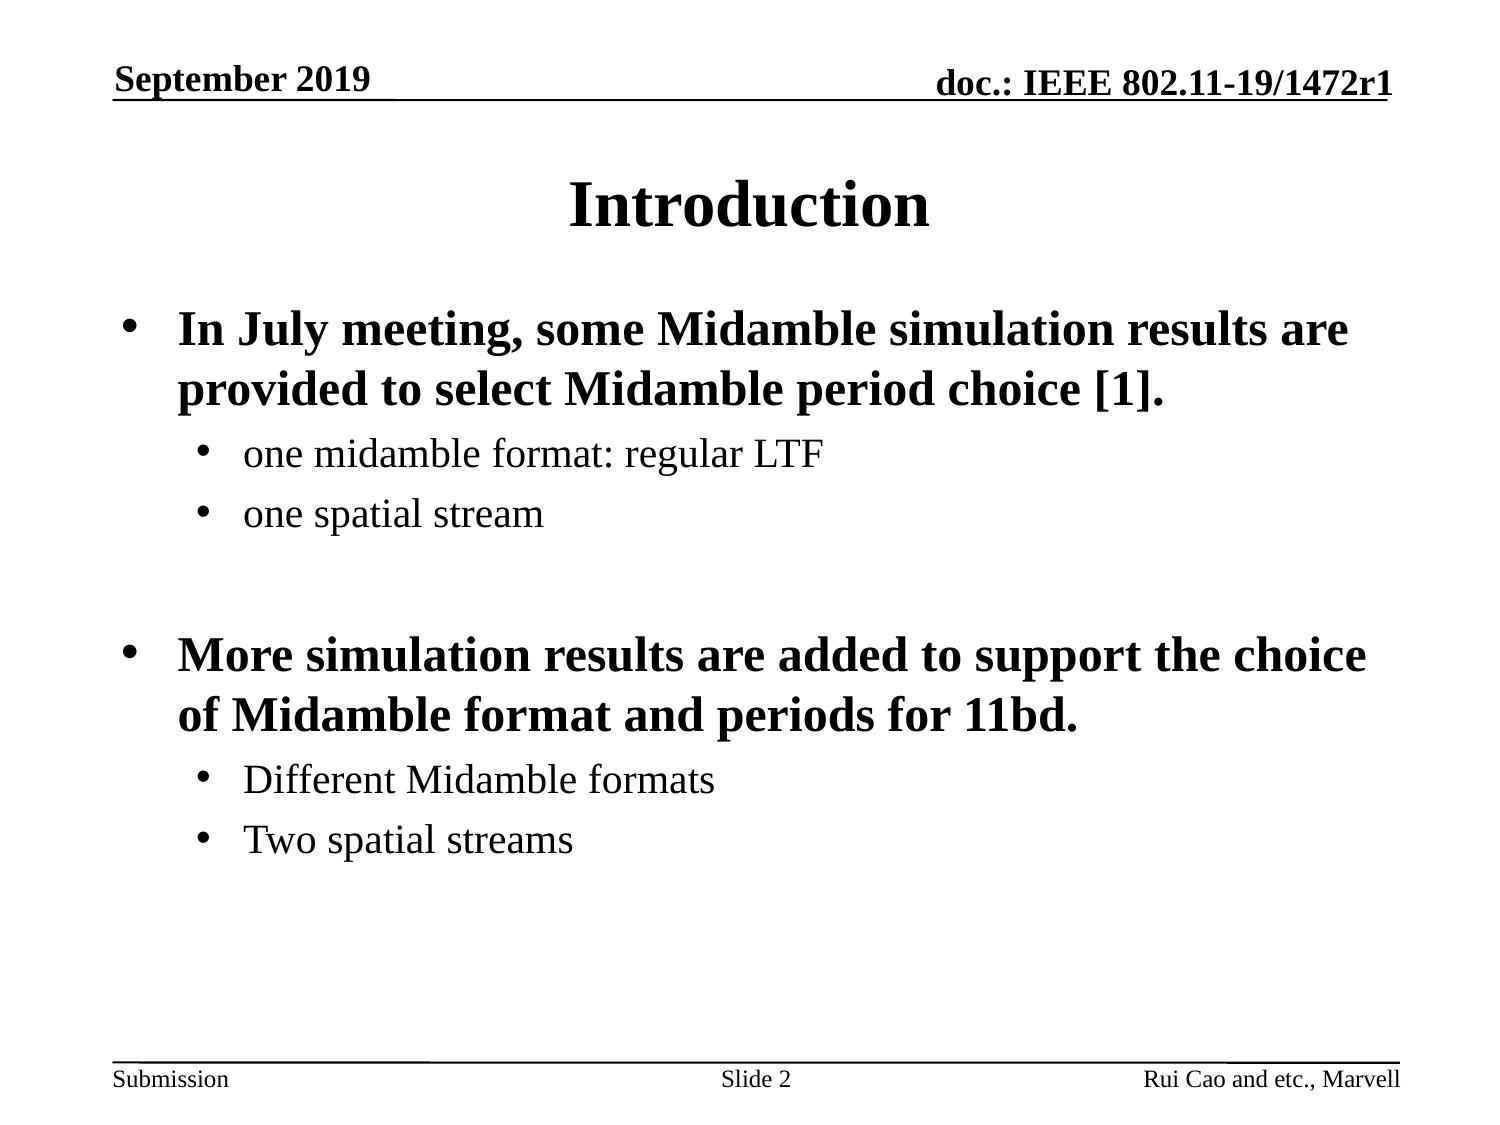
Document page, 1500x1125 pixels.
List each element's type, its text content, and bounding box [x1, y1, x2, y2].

footer Rui Cao and etc., Marvell [878, 1061, 1402, 1093]
slide_number Slide 2 [712, 1061, 800, 1123]
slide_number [114, 54, 423, 100]
title Introduction [112, 112, 1388, 287]
list In July meeting, some Midamble simulation results are provided to select Midamble period choice [1]. one midamble format: regular LTF one spatial stream More simulation results are added to support the choice of Midamble format and periods for 11bd. Different Midamble formats Two spatial streams [105, 287, 1407, 963]
